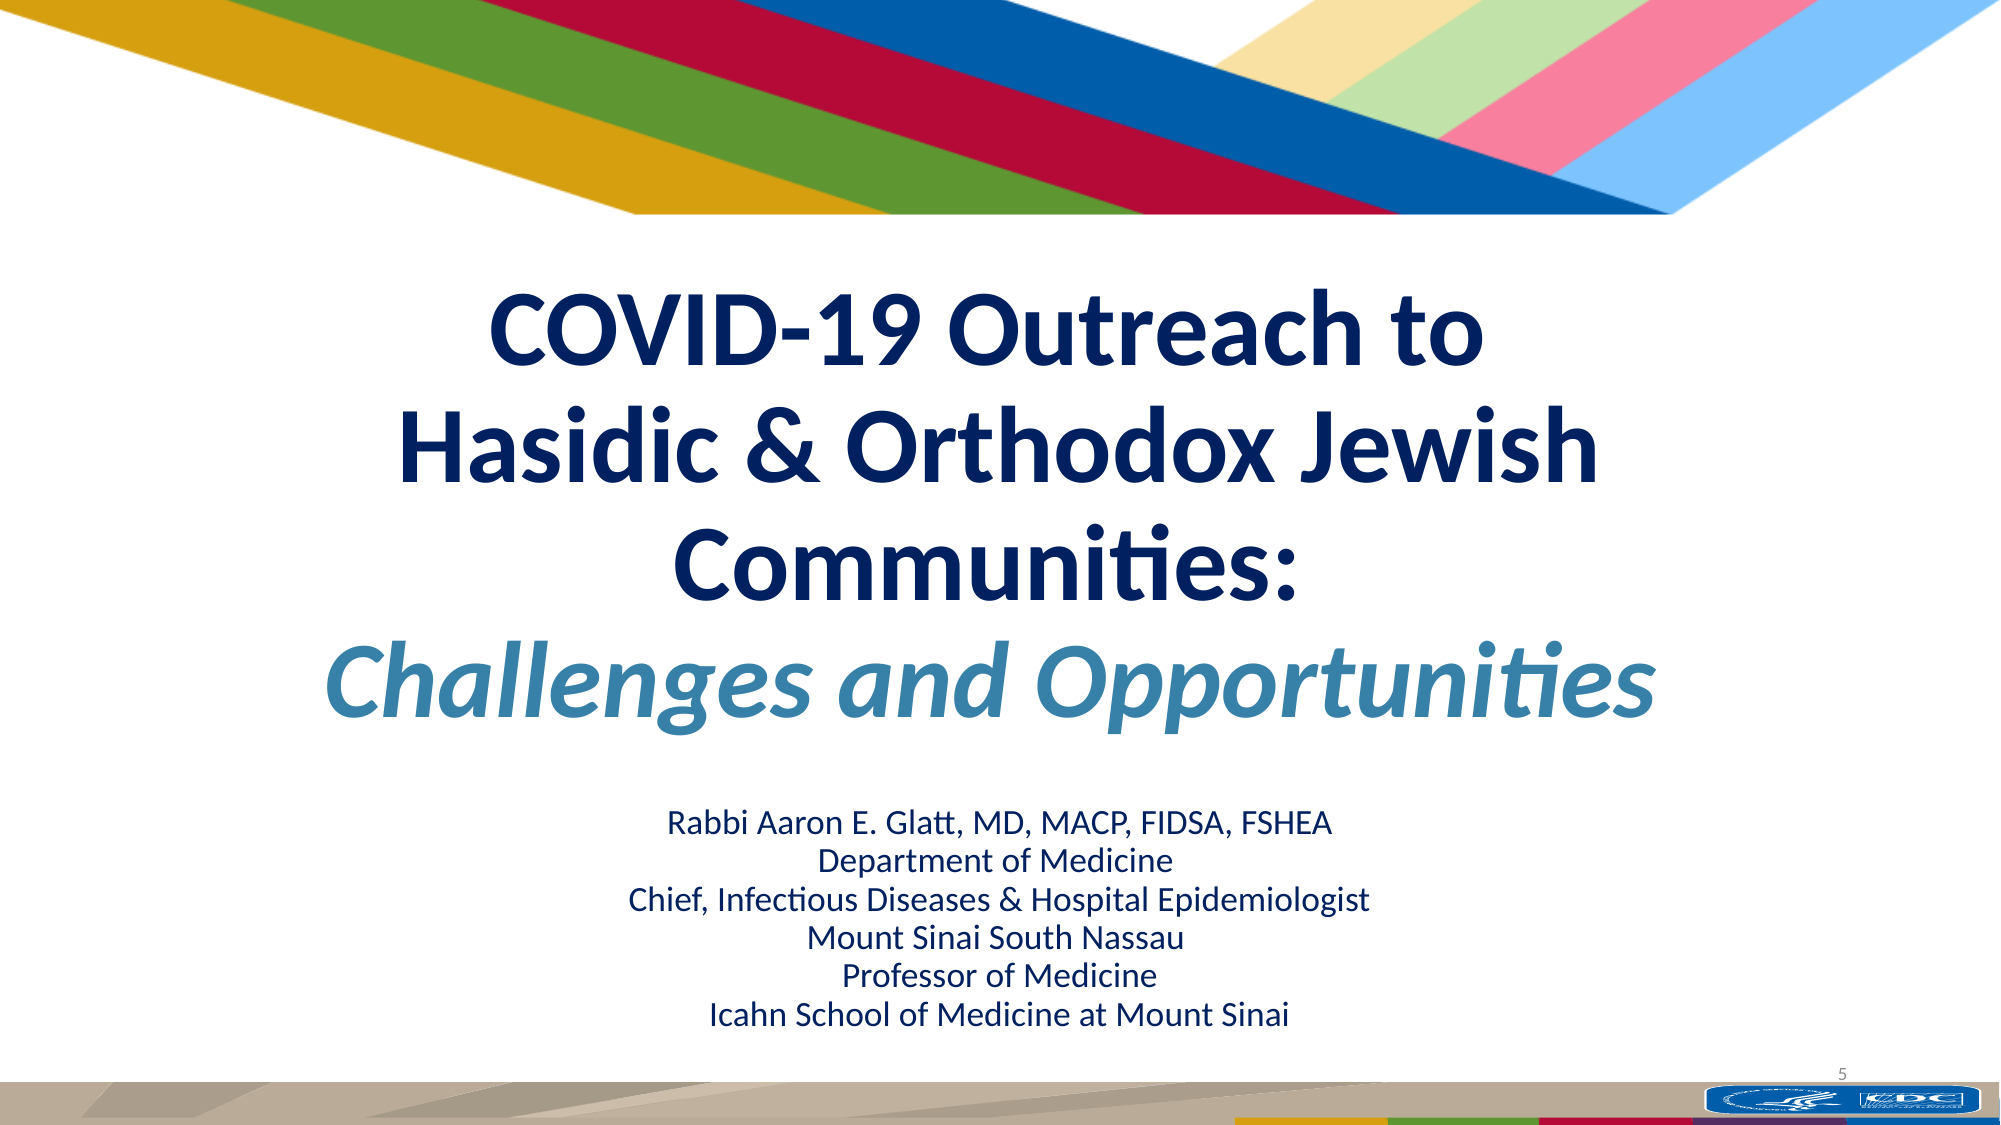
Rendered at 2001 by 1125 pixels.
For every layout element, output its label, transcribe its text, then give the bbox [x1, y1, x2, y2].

slide_number 5 [1412, 1042, 1863, 1103]
picture [0, 0, 2001, 1125]
list Rabbi Aaron E. Glatt, MD, MACP, FIDSA, FSHEA Department of Medicine Chief, Infectious Diseases & Hospital Epidemiologist Mount Sinai South Nassau Professor of Medicine Icahn School of Medicine at Mount Sinai [353, 796, 1647, 1043]
title COVID-19 Outreach to Hasidic & Orthodox Jewish Communities: Challenges and Opportunities [277, 256, 1723, 749]
